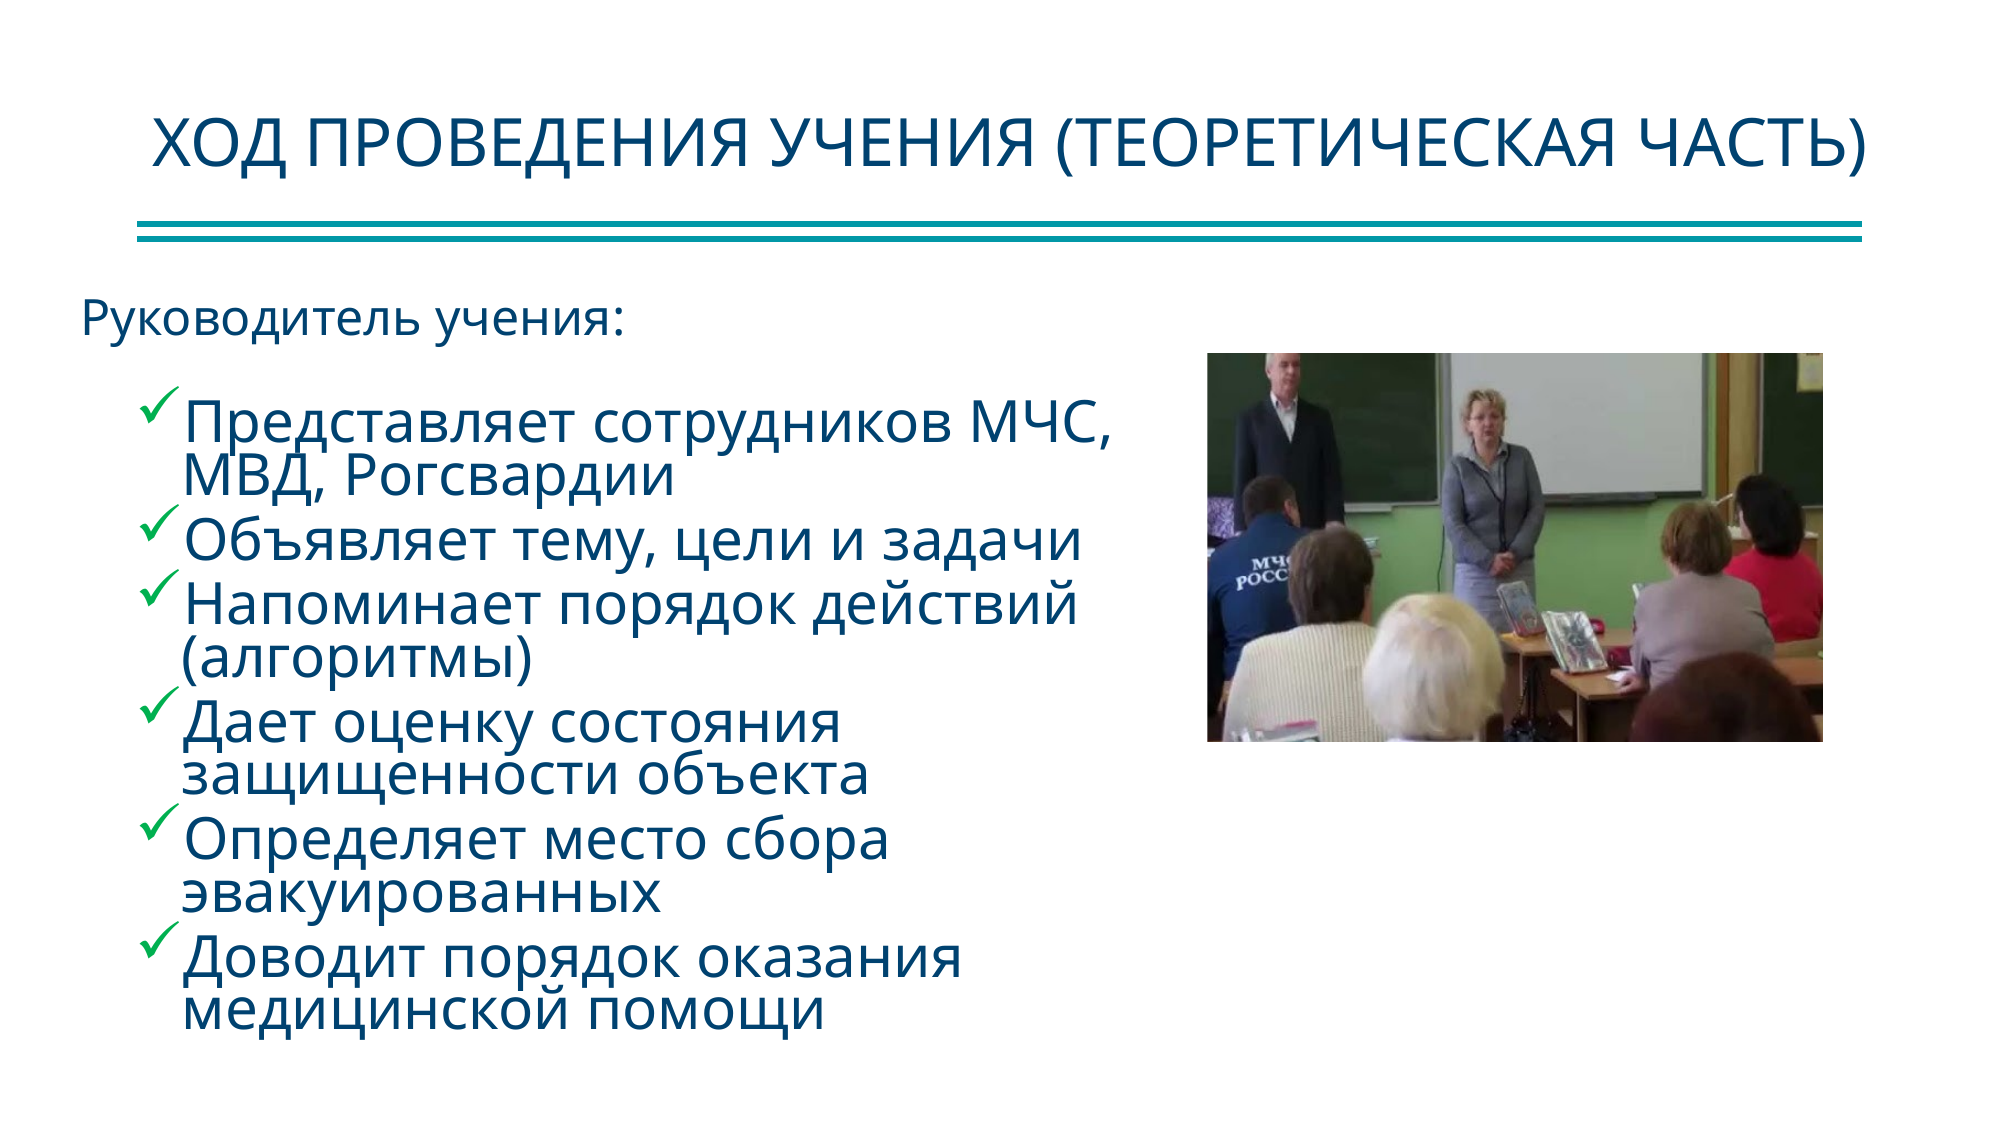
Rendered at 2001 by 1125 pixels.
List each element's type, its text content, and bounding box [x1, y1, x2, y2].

text_box Руководитель учения: [65, 278, 641, 353]
title ХОД ПРОВЕДЕНИЯ УЧЕНИЯ (ТЕОРЕТИЧЕСКАЯ ЧАСТЬ) [137, 75, 1922, 221]
picture [1207, 353, 1823, 742]
text_box Представляет сотрудников МЧС, МВД, Рогсвардии Объявляет тему, цели и задачи Напоминает порядок действий (алгоритмы) Дает оценку состояния защищенности объекта Определяет место сбора эвакуированных Доводит порядок оказания медицинской помощи [120, 393, 1182, 1048]
